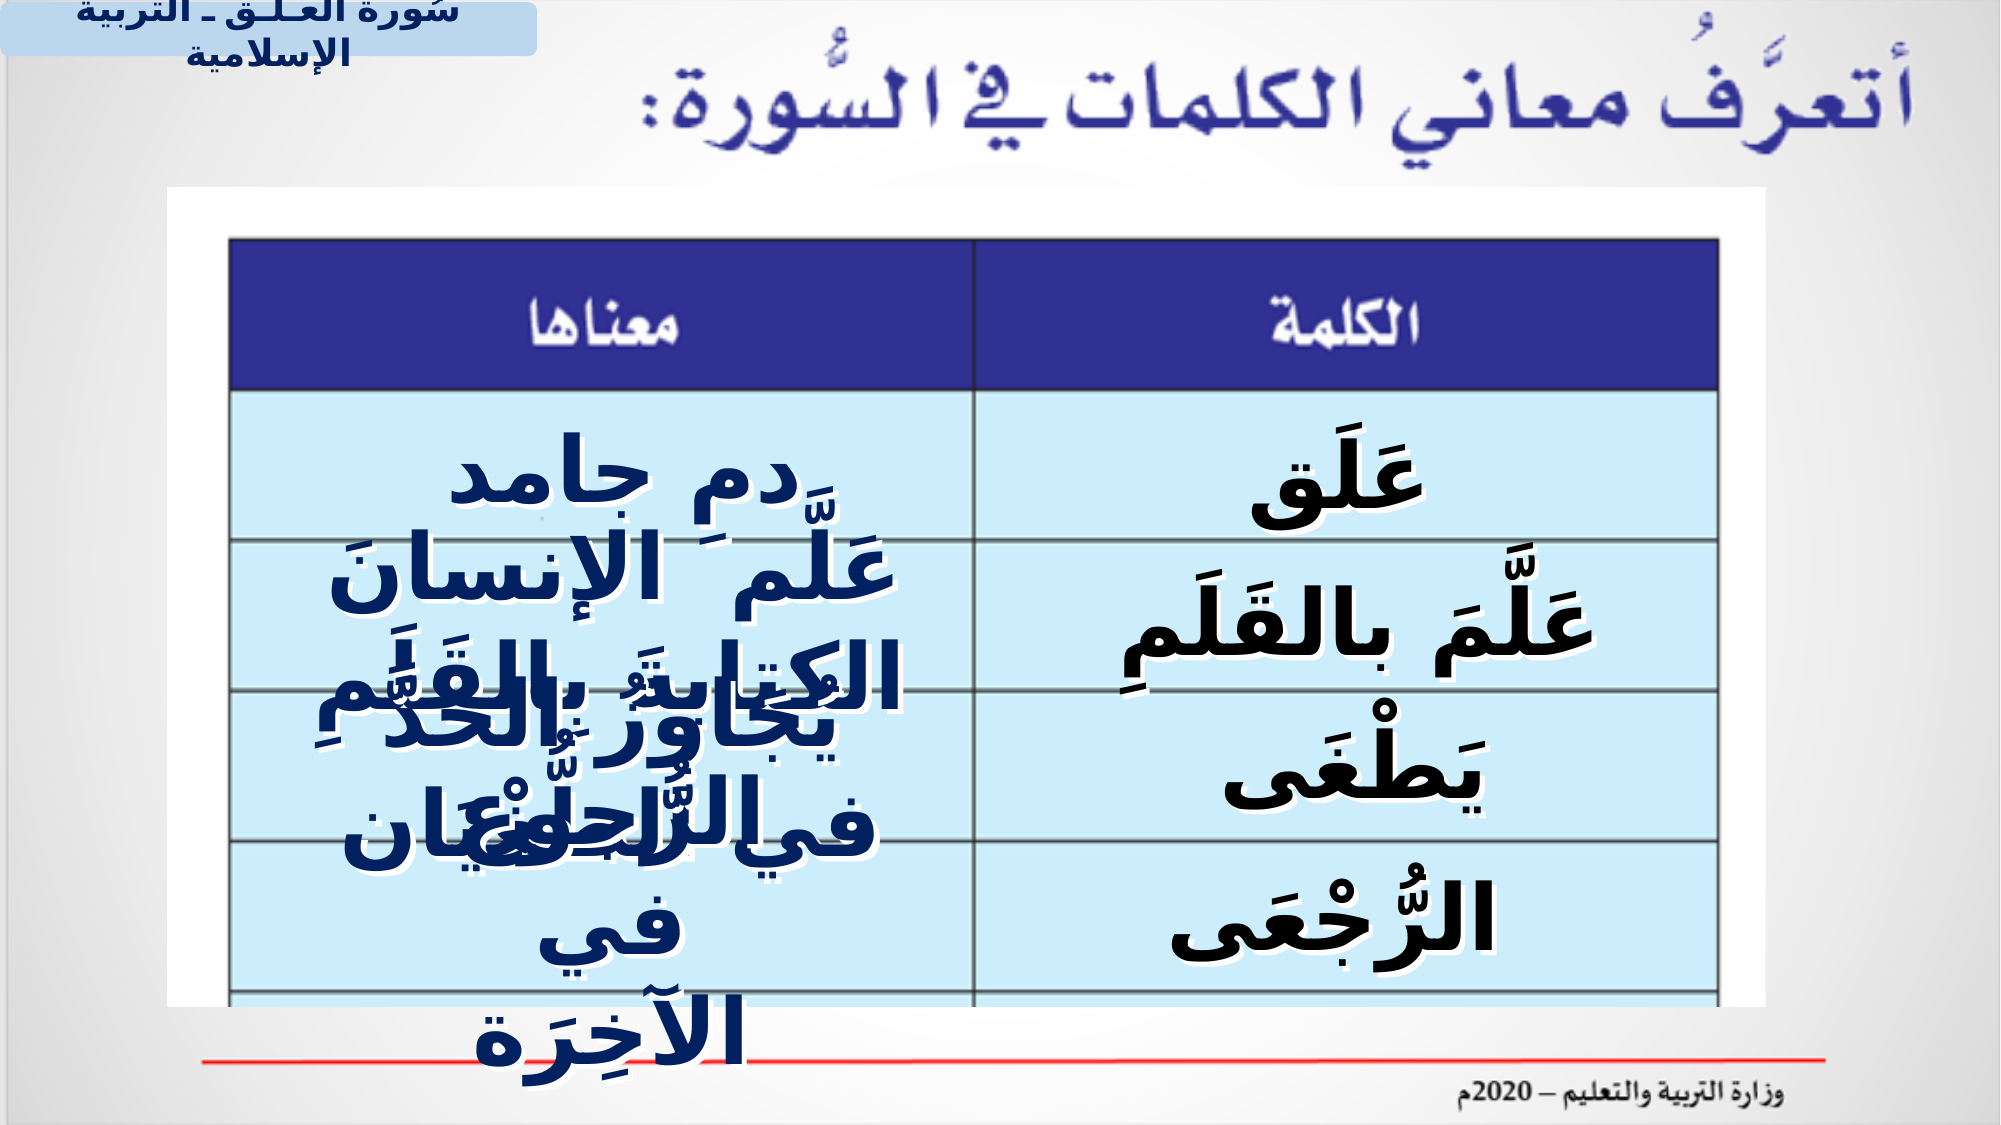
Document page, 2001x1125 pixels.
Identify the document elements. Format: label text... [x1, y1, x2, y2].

text_box سُورةُ العـَلَـق ـ التربية الإسلامية [0, 0, 539, 58]
picture [0, 0, 2001, 1125]
picture [0, 0, 8, 5]
